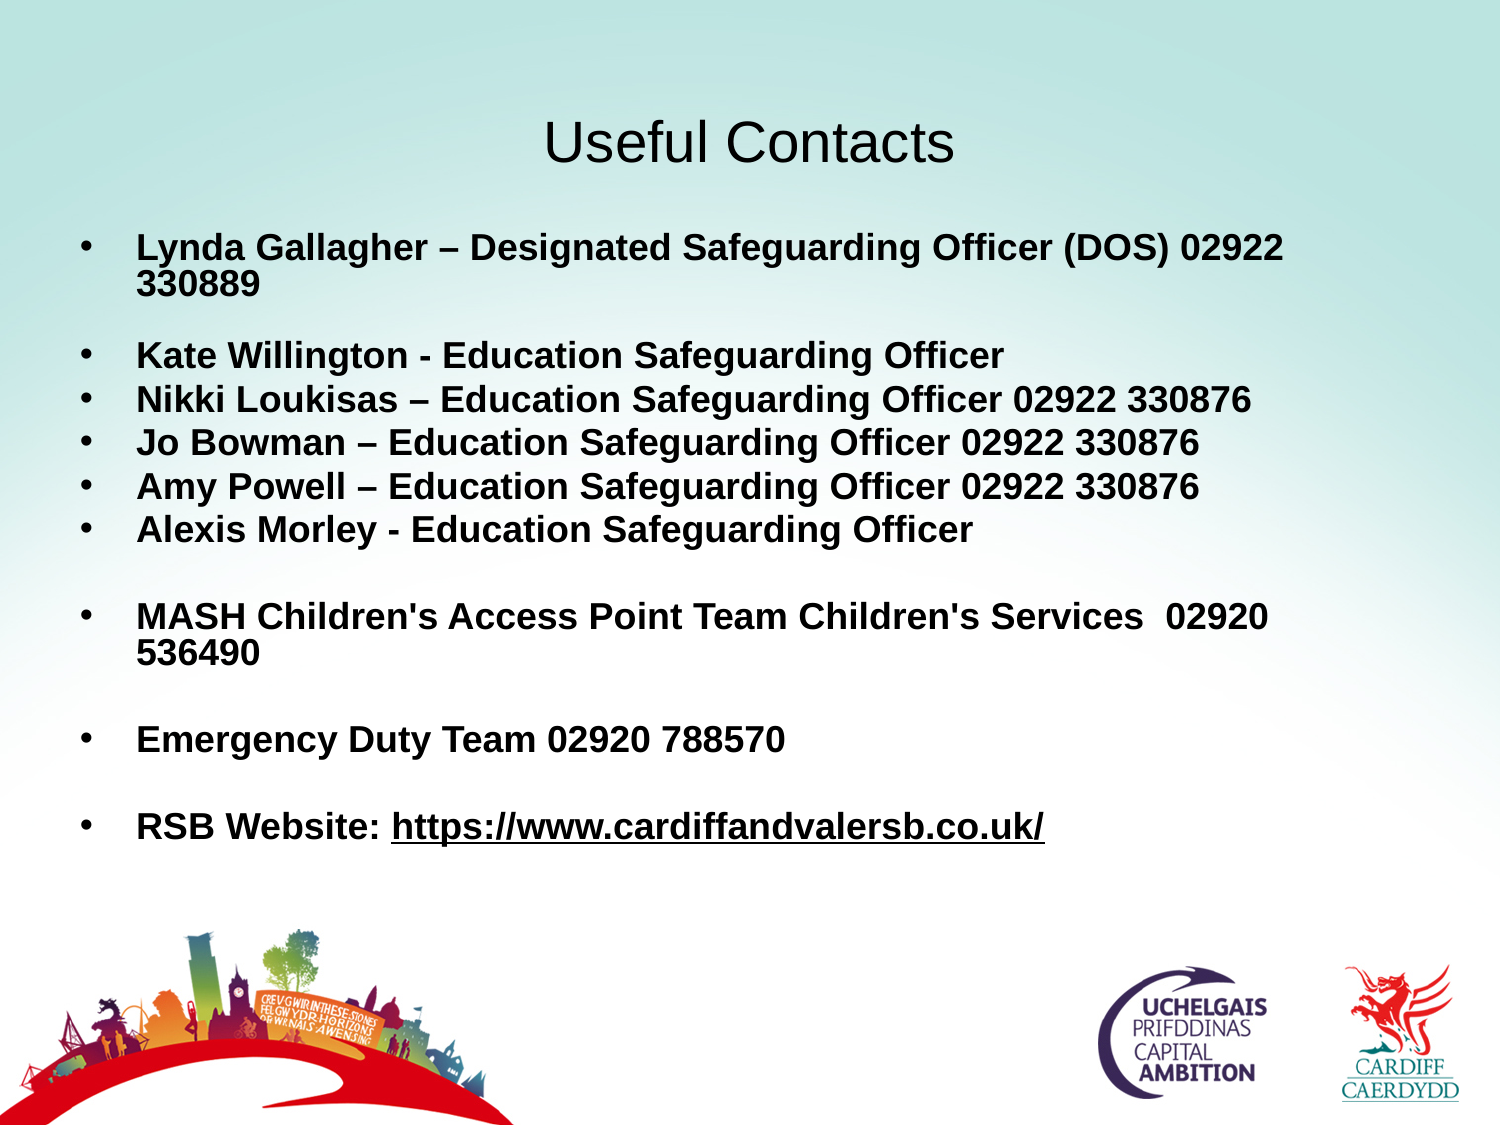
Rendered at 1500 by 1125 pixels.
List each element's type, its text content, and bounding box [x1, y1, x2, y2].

picture [0, 0, 1500, 1125]
text_box Lynda Gallagher – Designated Safeguarding Officer (DOS) 02922 330889 Kate Willington - Education Safeguarding Officer Nikki Loukisas – Education Safeguarding Officer 02922 330876 Jo Bowman – Education Safeguarding Officer 02922 330876 Amy Powell – Education Safeguarding Officer 02922 330876 Alexis Morley - Education Safeguarding Officer MASH Children's Access Point Team Children's Services 02920 536490 Emergency Duty Team 02920 788570 RSB Website: https://www.cardiffandvalersb.co.uk/ [64, 925, 1415, 967]
